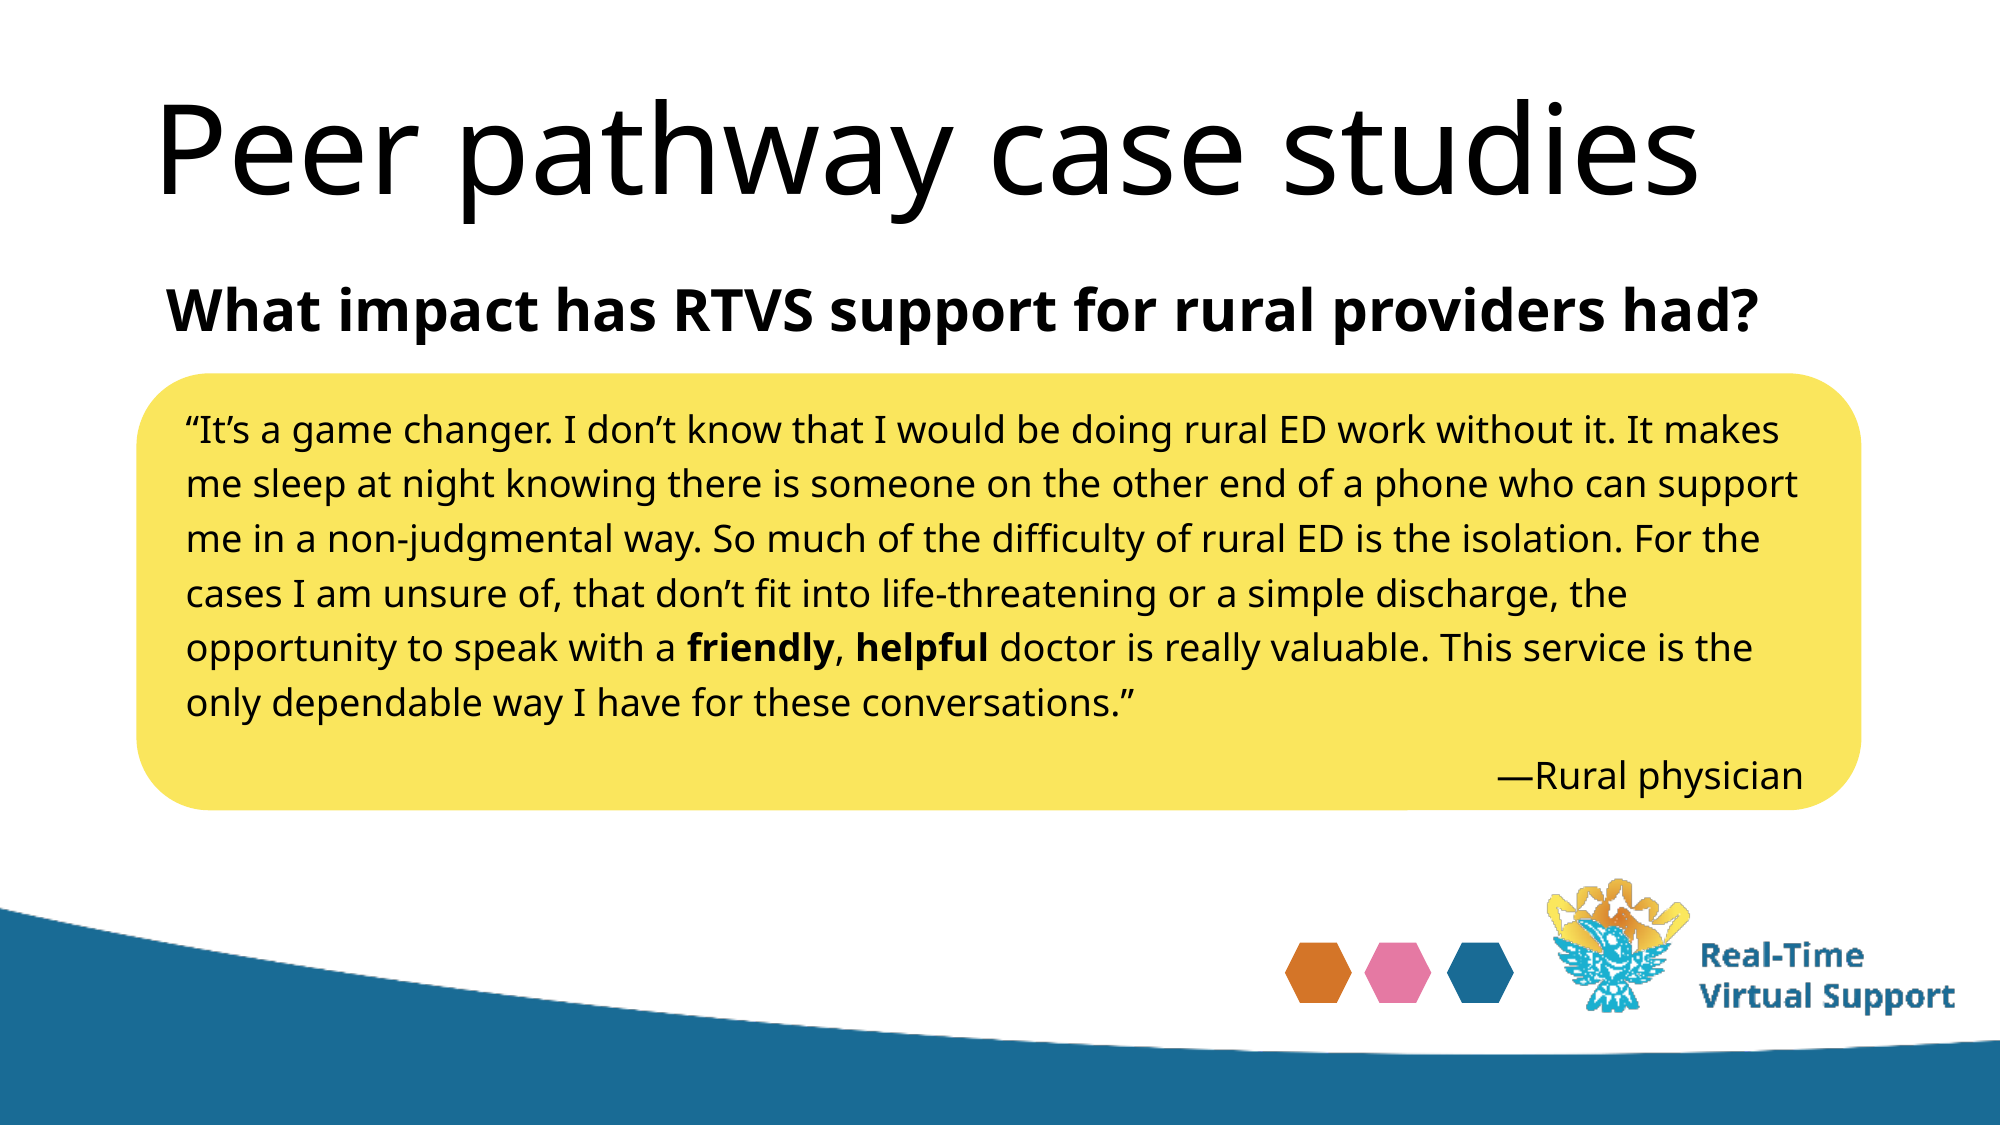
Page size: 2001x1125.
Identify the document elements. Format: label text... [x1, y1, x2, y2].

text_box What impact has RTVS support for rural providers had? [152, 265, 1914, 351]
list “It’s a game changer. I don’t know that I would be doing rural ED work without it. It makes me sleep at night knowing there is someone on the other end of a phone who can support me in a non-judgmental way. So much of the difficulty of rural ED is the isolation. For the cases I am unsure of, that don’t fit into life-threatening or a simple discharge, the opportunity to speak with a friendly, helpful doctor is really valuable. This service is the only dependable way I have for these conversations.” —Rural physician [170, 388, 1820, 806]
picture [0, 0, 2000, 1125]
title Peer pathway case studies [137, 33, 1863, 229]
